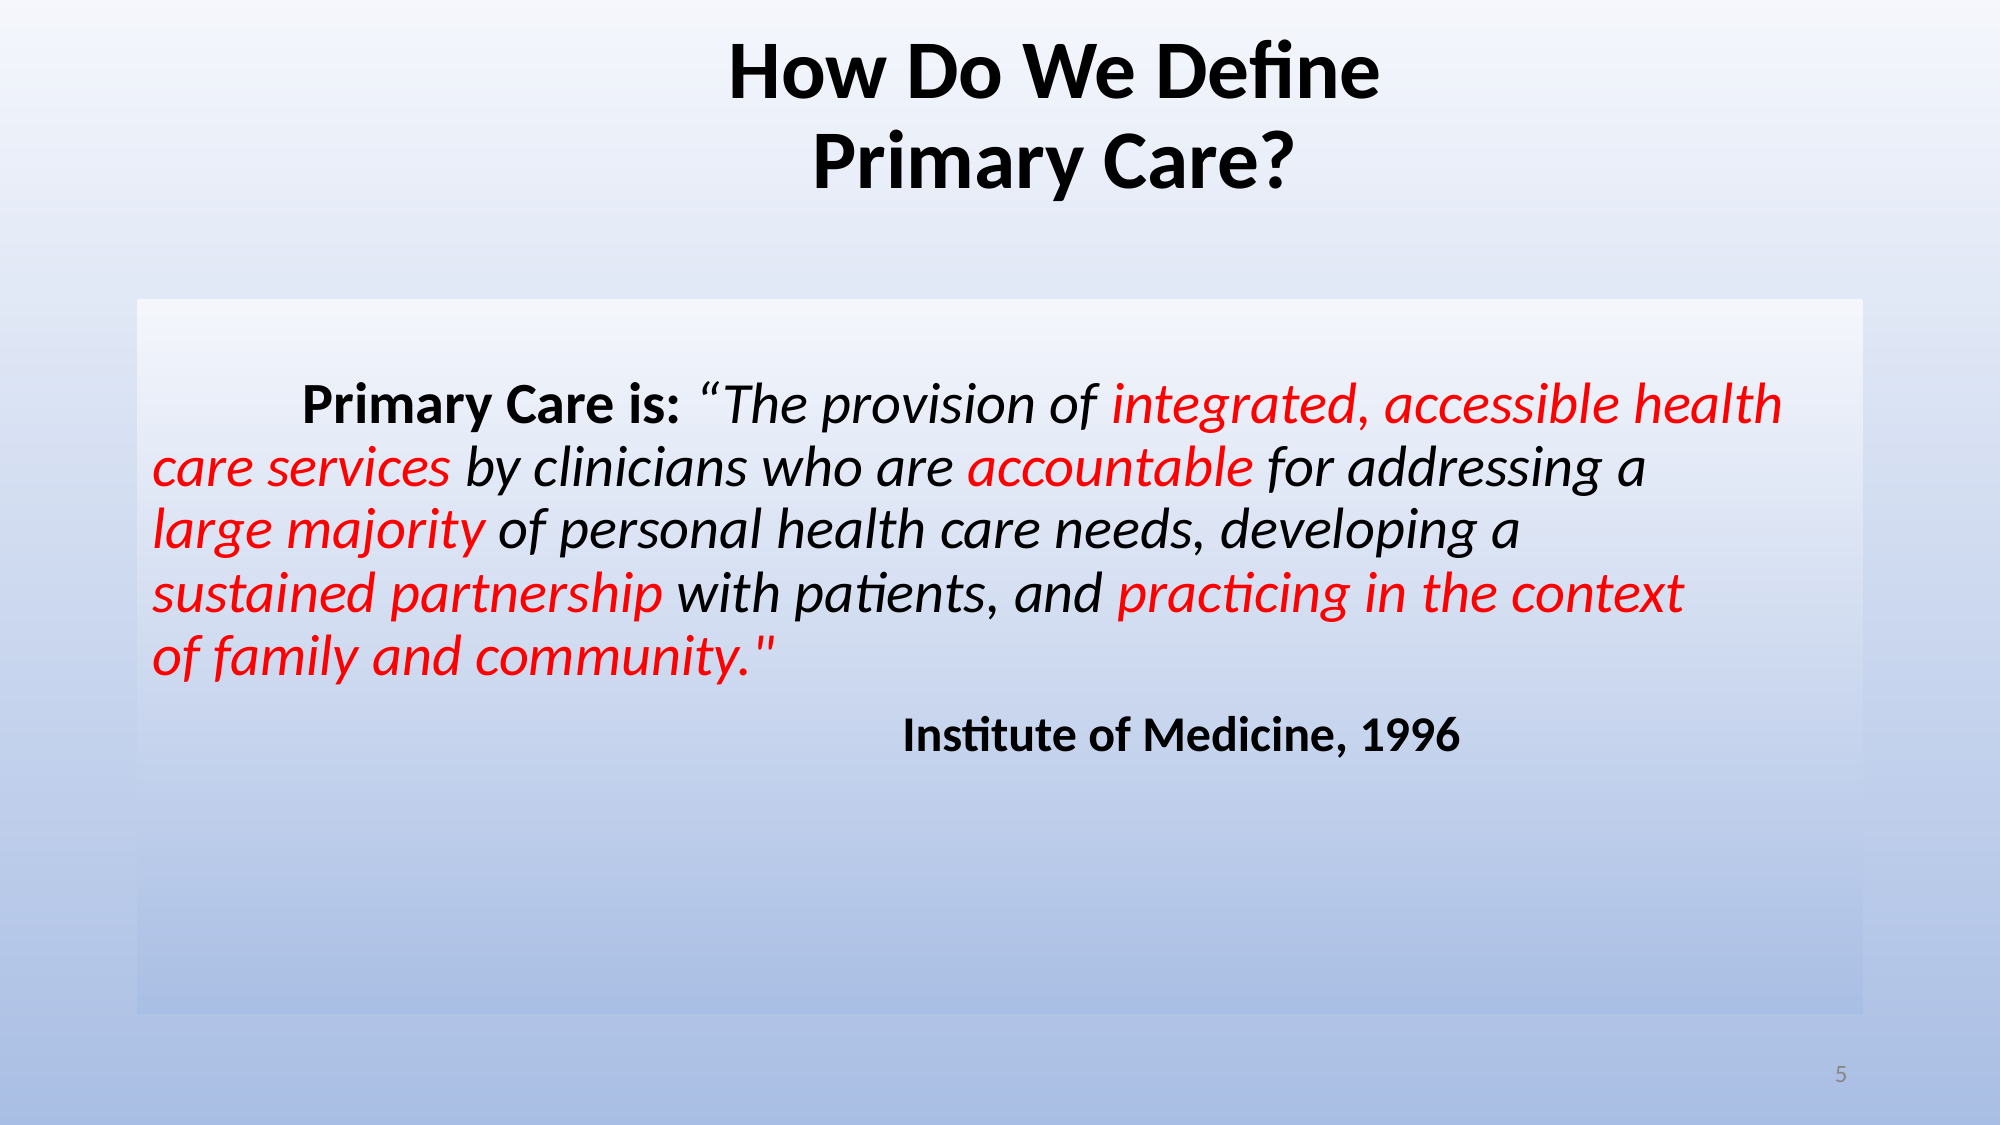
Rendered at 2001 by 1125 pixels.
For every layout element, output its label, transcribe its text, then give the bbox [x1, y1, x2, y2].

title How Do We Define Primary Care? [192, 52, 1918, 271]
slide_number 5 [1412, 1042, 1863, 1103]
list Primary Care is: “The provision of integrated, accessible health care services by clinicians who are accountable for addressing a large majority of personal health care needs, developing a sustained partnership with patients, and practicing in the context of family and community." Institute of Medicine, 1996 [137, 299, 1863, 1014]
